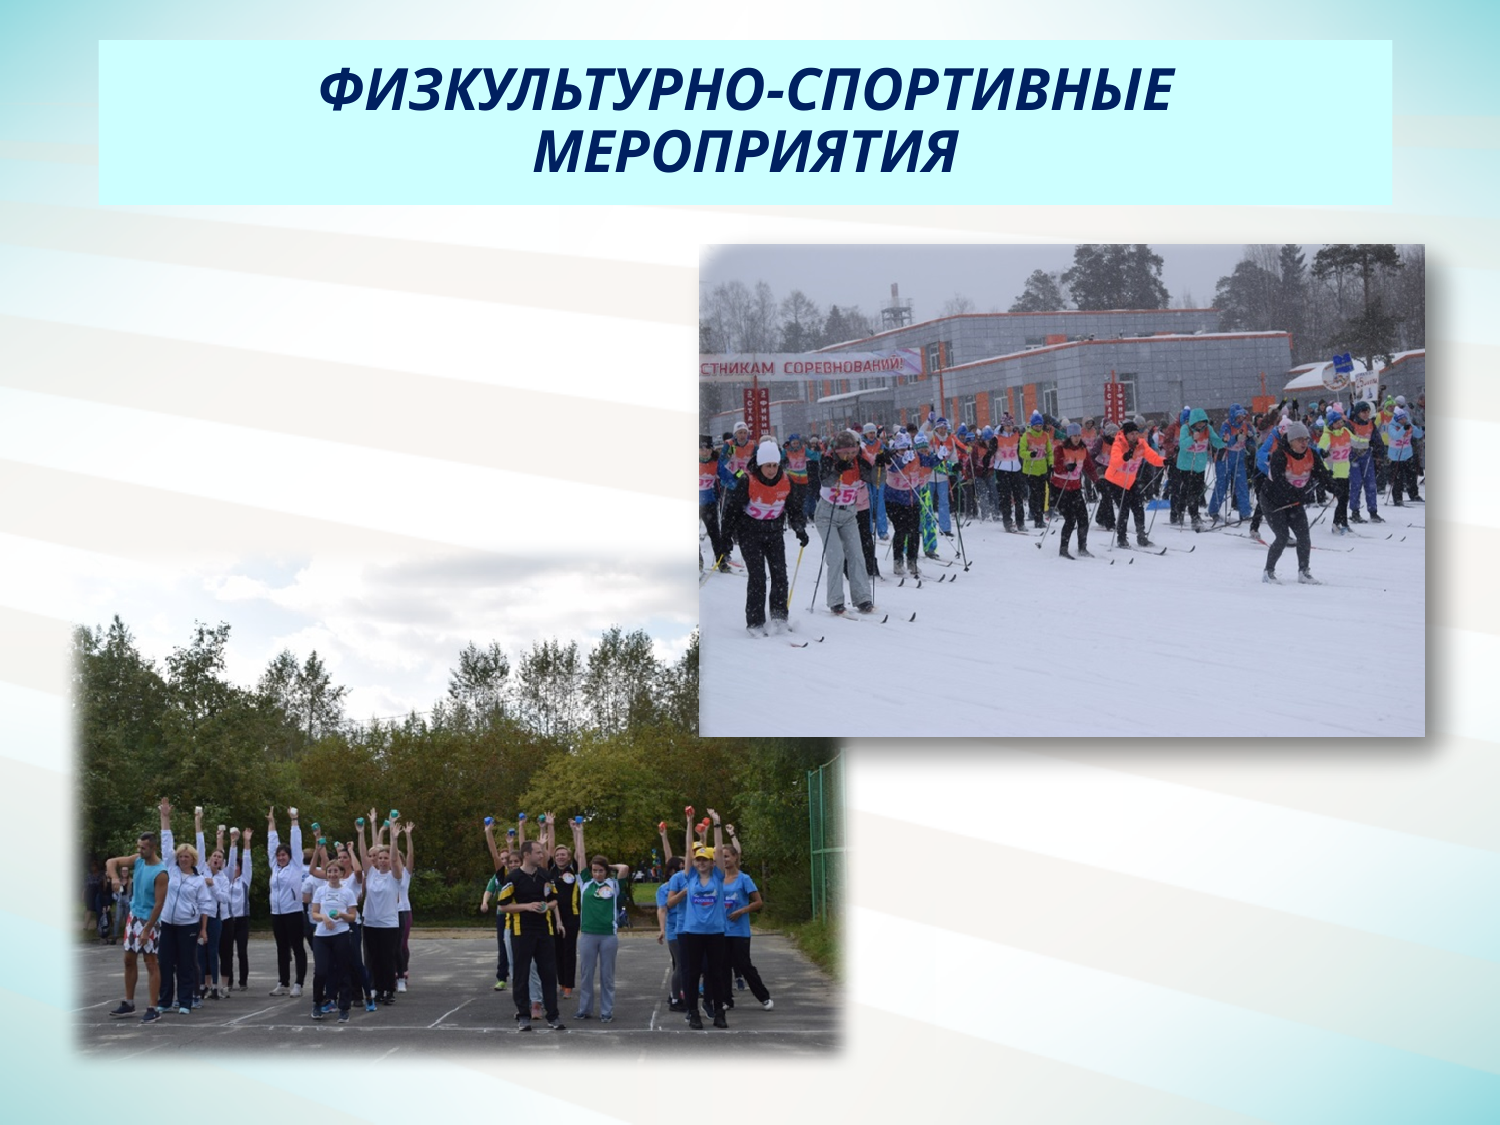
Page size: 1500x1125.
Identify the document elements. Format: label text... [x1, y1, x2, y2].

picture [0, 0, 1500, 1125]
text_box ФИЗКУЛЬТУРНО-СПОРТИВНЫЕ МЕРОПРИЯТИЯ [98, 40, 1393, 205]
